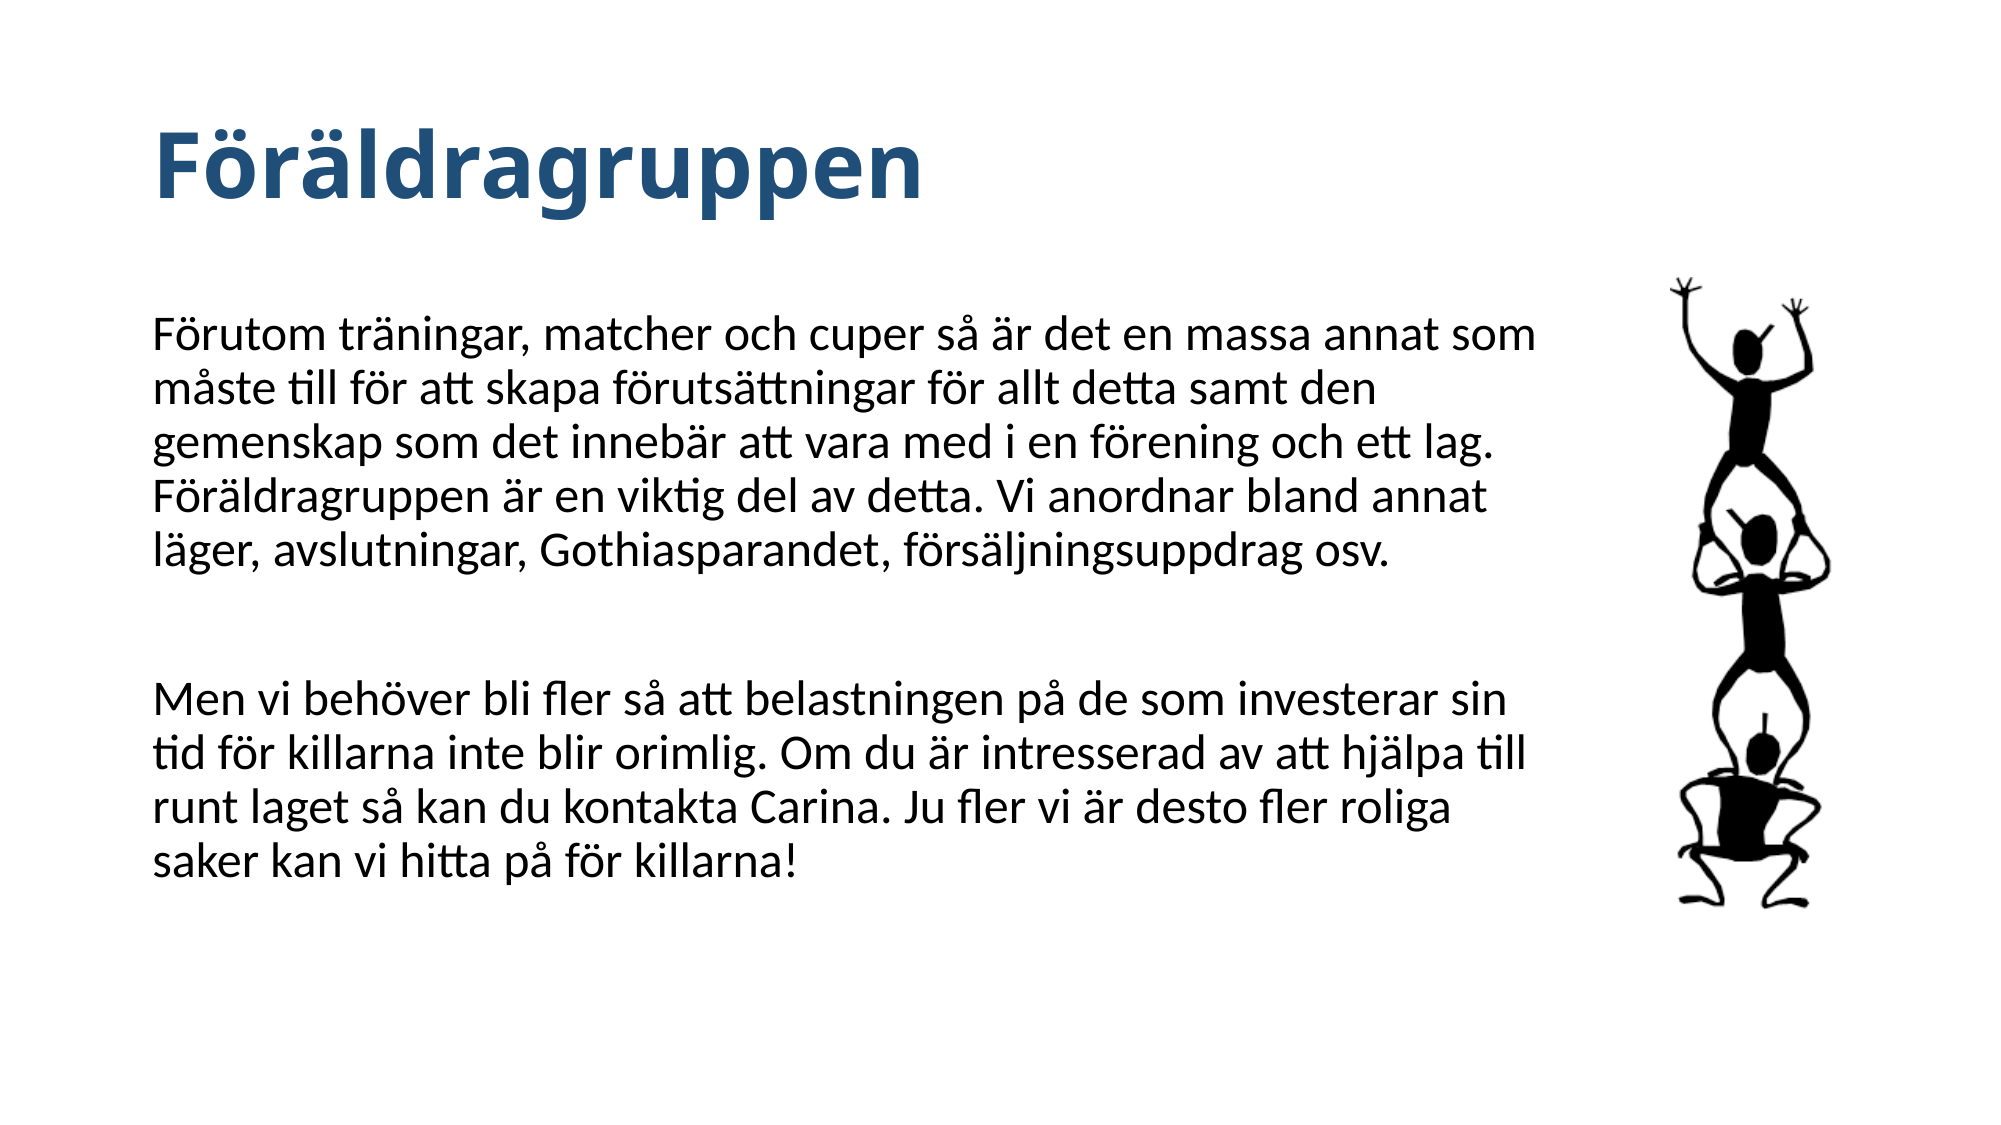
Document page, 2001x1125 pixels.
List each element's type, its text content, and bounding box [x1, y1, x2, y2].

title Föräldragruppen [137, 59, 1863, 278]
picture [1670, 277, 1833, 912]
list Förutom träningar, matcher och cuper så är det en massa annat som måste till för att skapa förutsättningar för allt detta samt den gemenskap som det innebär att vara med i en förening och ett lag. Föräldragruppen är en viktig del av detta. Vi anordnar bland annat läger, avslutningar, Gothiasparandet, försäljningsuppdrag osv. Men vi behöver bli fler så att belastningen på de som investerar sin tid för killarna inte blir orimlig. Om du är intresserad av att hjälpa till runt laget så kan du kontakta Carina. Ju fler vi är desto fler roliga saker kan vi hitta på för killarna! [137, 299, 1561, 1014]
